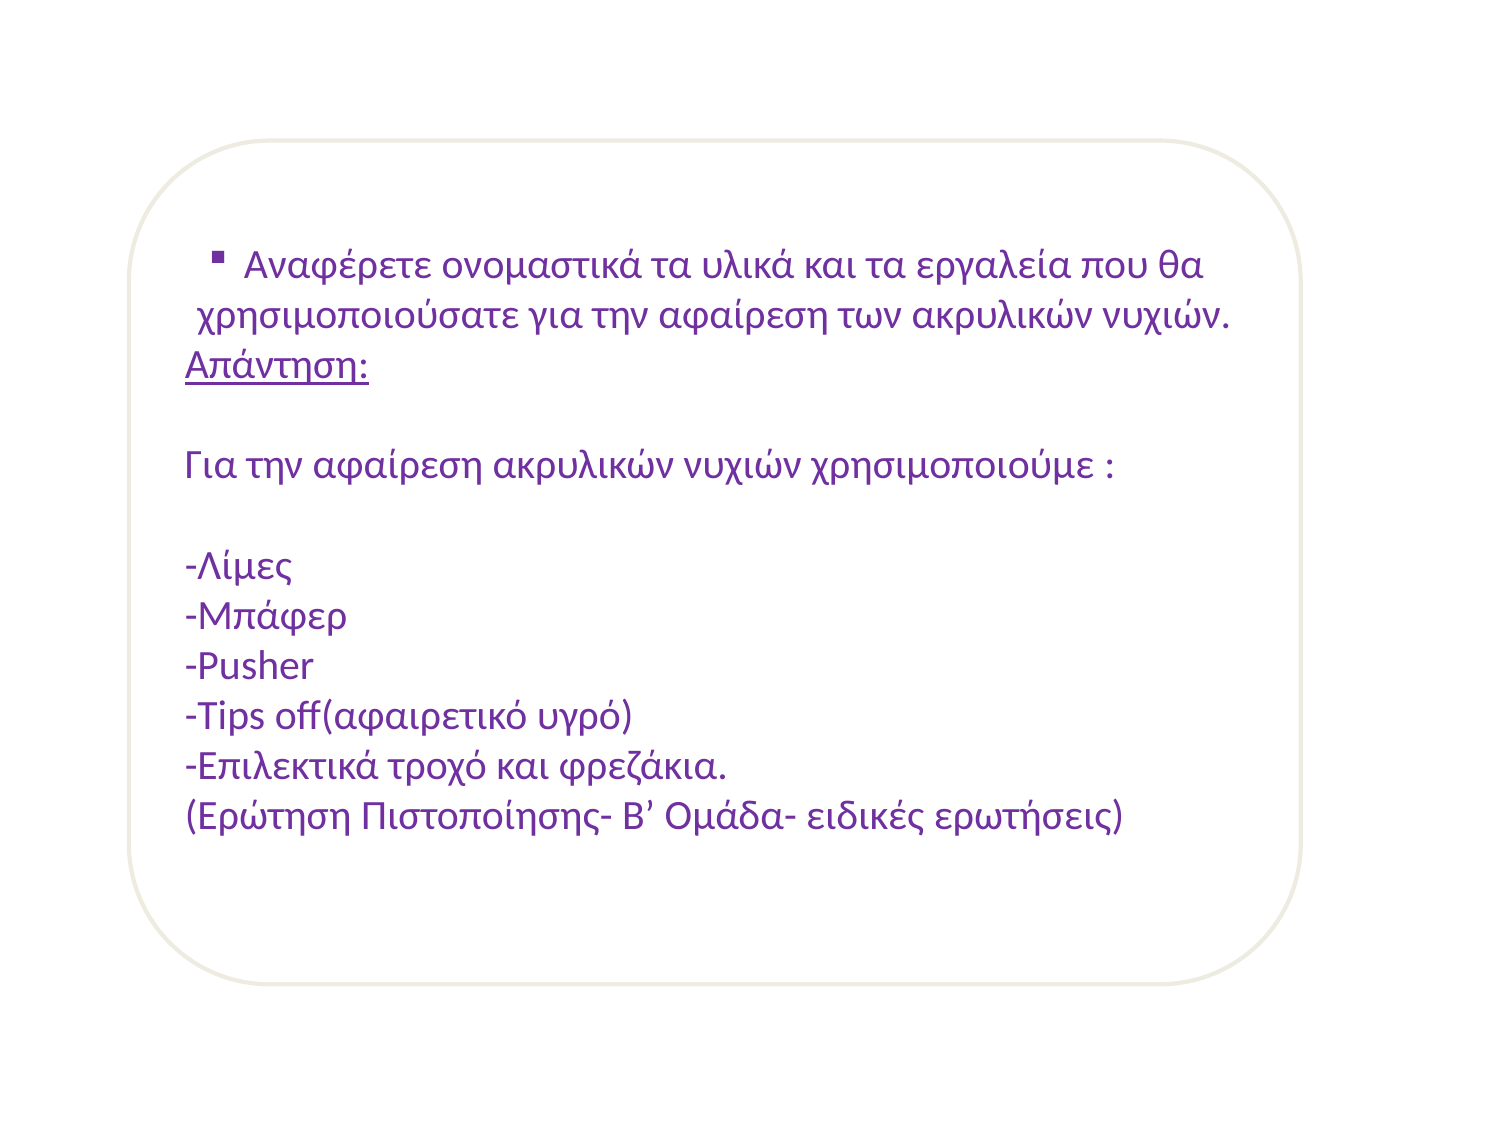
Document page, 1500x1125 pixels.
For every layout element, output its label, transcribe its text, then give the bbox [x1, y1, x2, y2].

text_box Αναφέρετε ονομαστικά τα υλικά και τα εργαλεία που θα χρησιμοποιούσατε για την αφαίρεση των ακρυλικών νυχιών. Απάντηση: Για την αφαίρεση ακρυλικών νυχιών χρησιμοποιούμε : -Λίμες -Μπάφερ -Pusher -Tips off(αφαιρετικό υγρό) -Επιλεκτικά τροχό και φρεζάκια. (Ερώτηση Πιστοποίησης- Β’ Ομάδα- ειδικές ερωτήσεις) [126, 138, 1303, 987]
